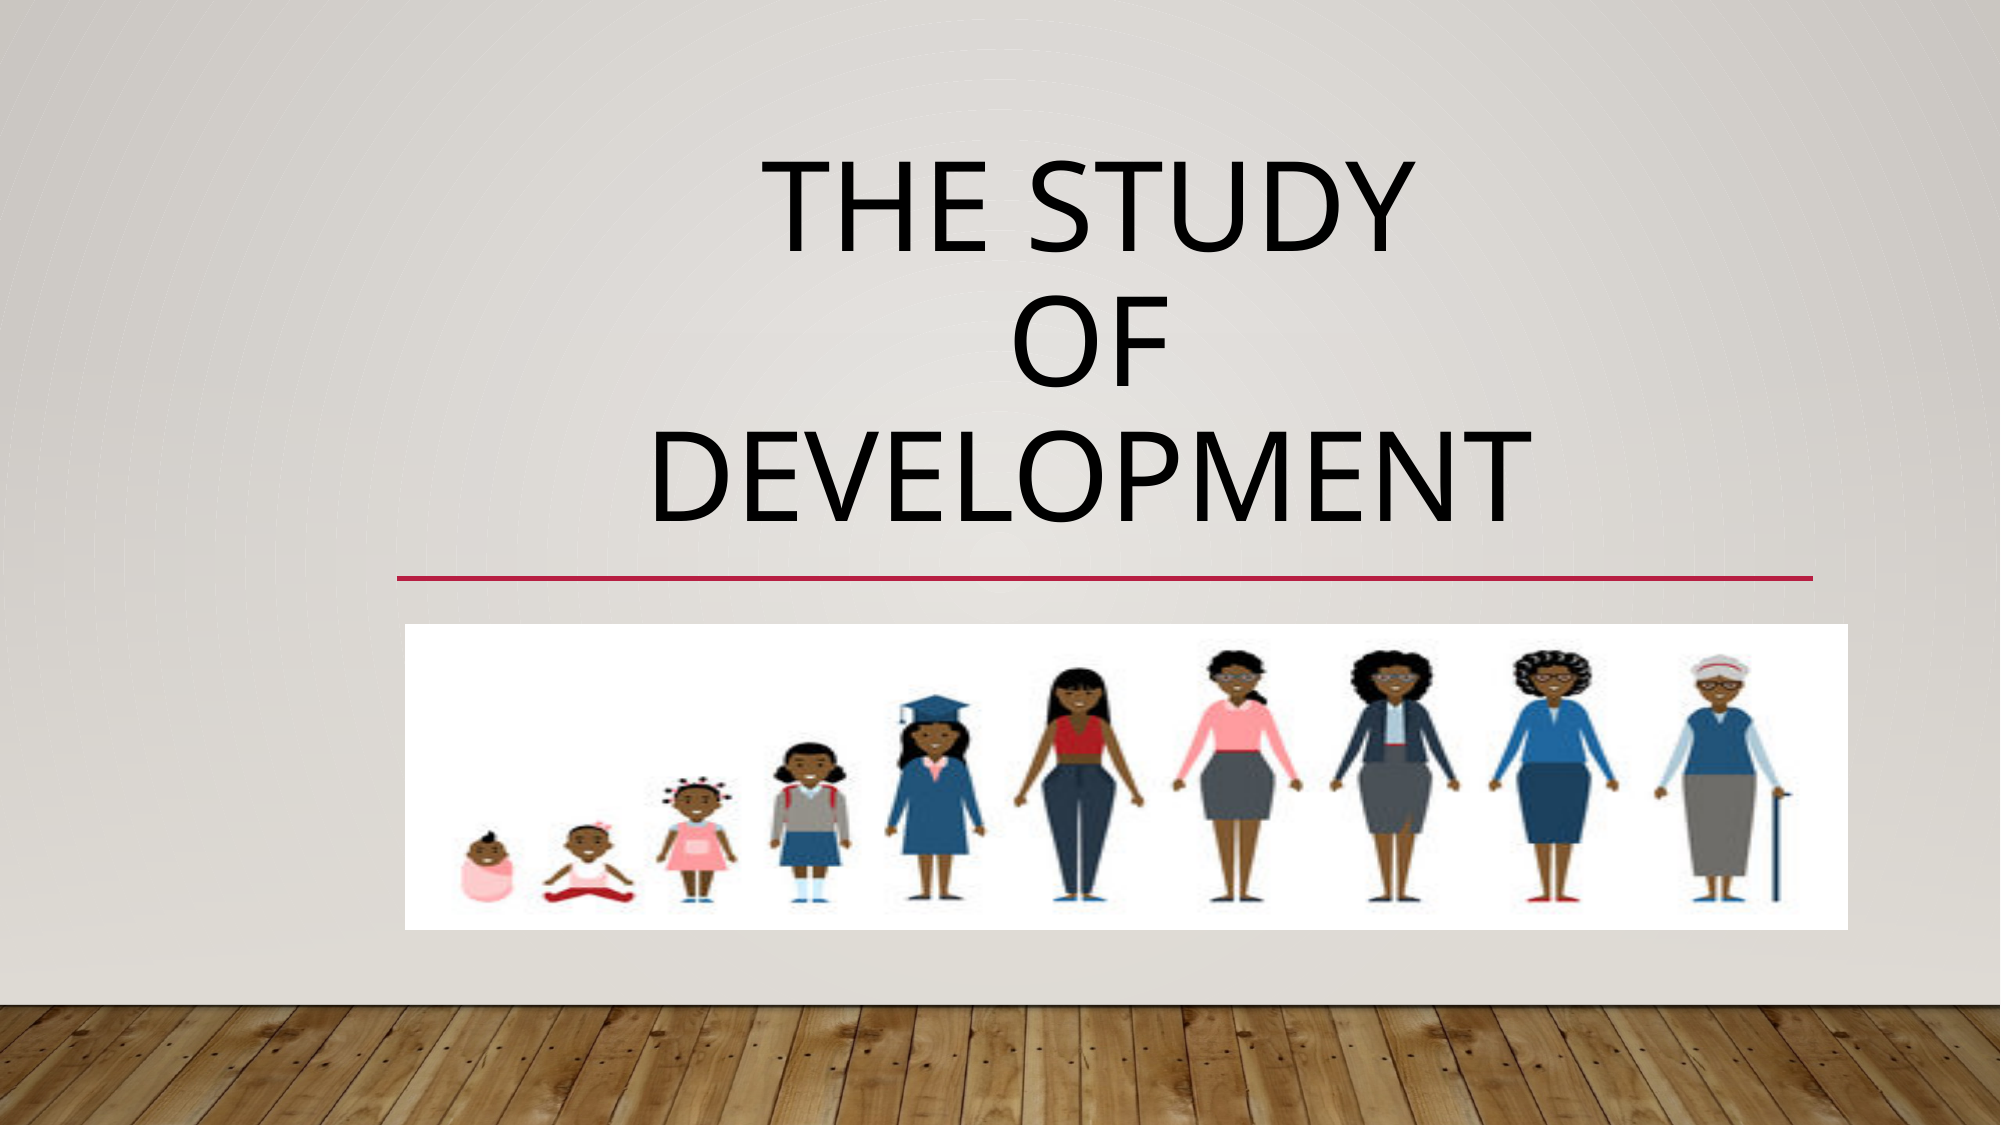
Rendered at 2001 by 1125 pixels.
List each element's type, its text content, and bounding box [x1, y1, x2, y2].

title The Study of Development [396, 131, 1814, 549]
picture [0, 1005, 2000, 1125]
picture [404, 624, 1848, 931]
